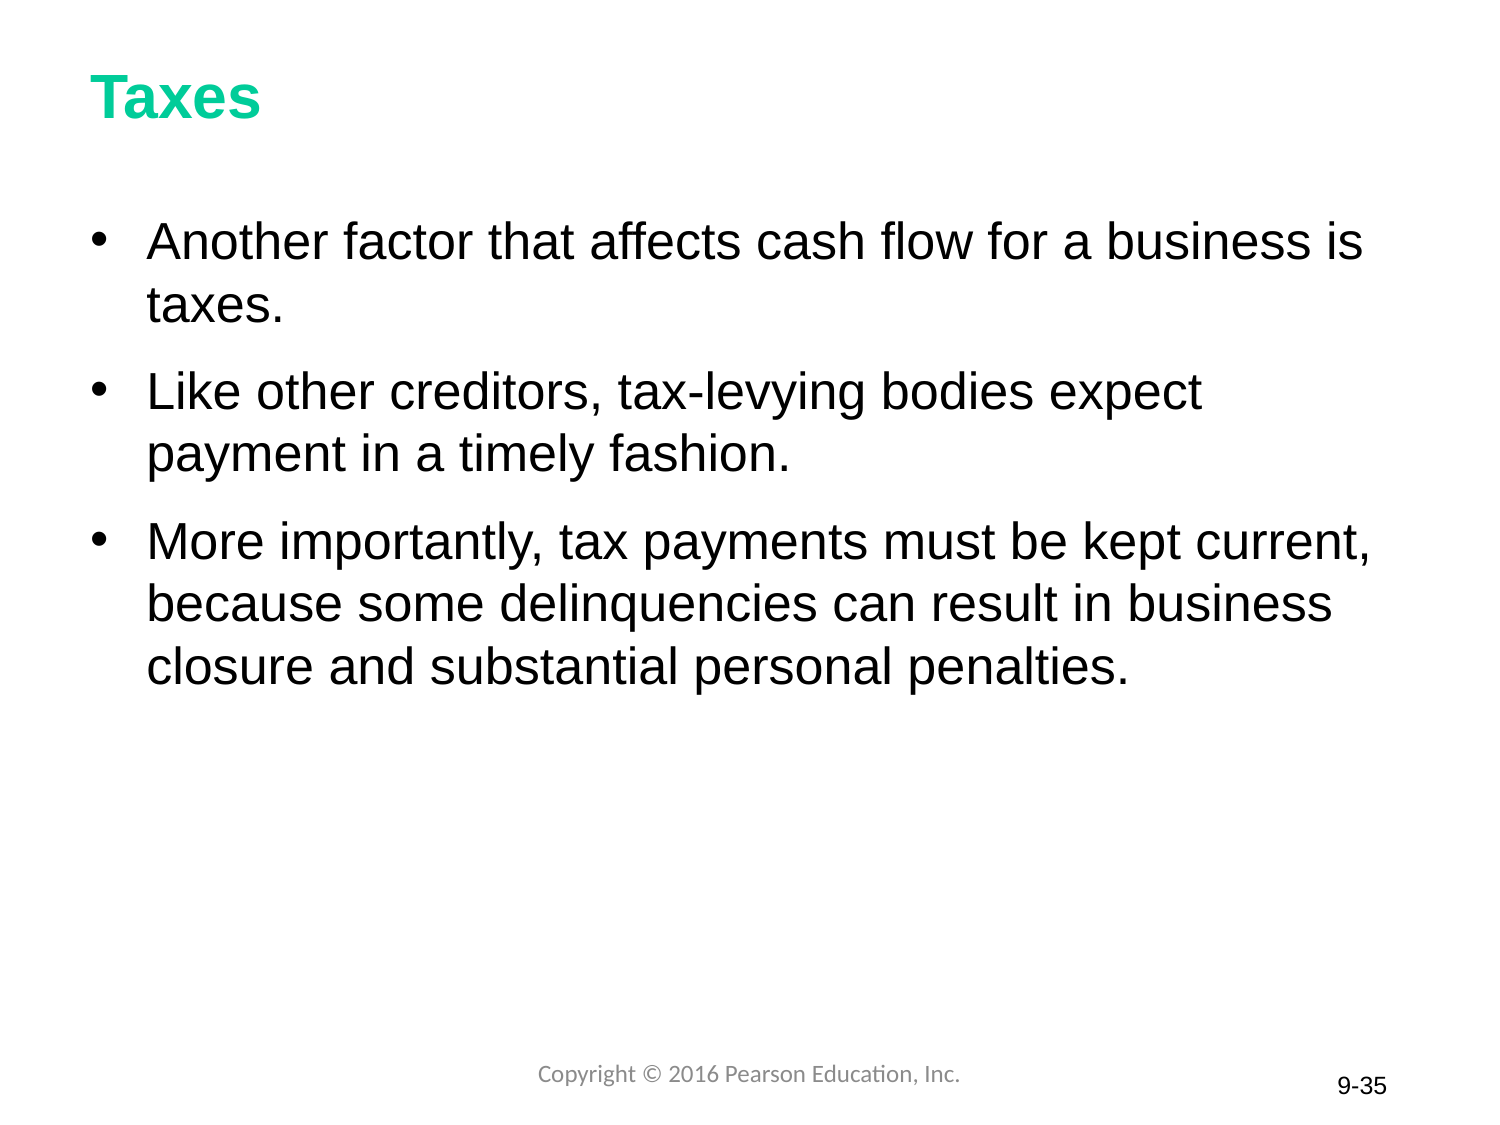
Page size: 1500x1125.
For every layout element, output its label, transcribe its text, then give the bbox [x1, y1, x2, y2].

title Taxes [75, 0, 1425, 188]
list Another factor that affects cash flow for a business is taxes. Like other creditors, tax-levying bodies expect payment in a timely fashion. More importantly, tax payments must be kept current, because some delinquencies can result in business closure and substantial personal penalties. [75, 200, 1425, 943]
footer Copyright © 2016 Pearson Education, Inc. [512, 1042, 988, 1103]
